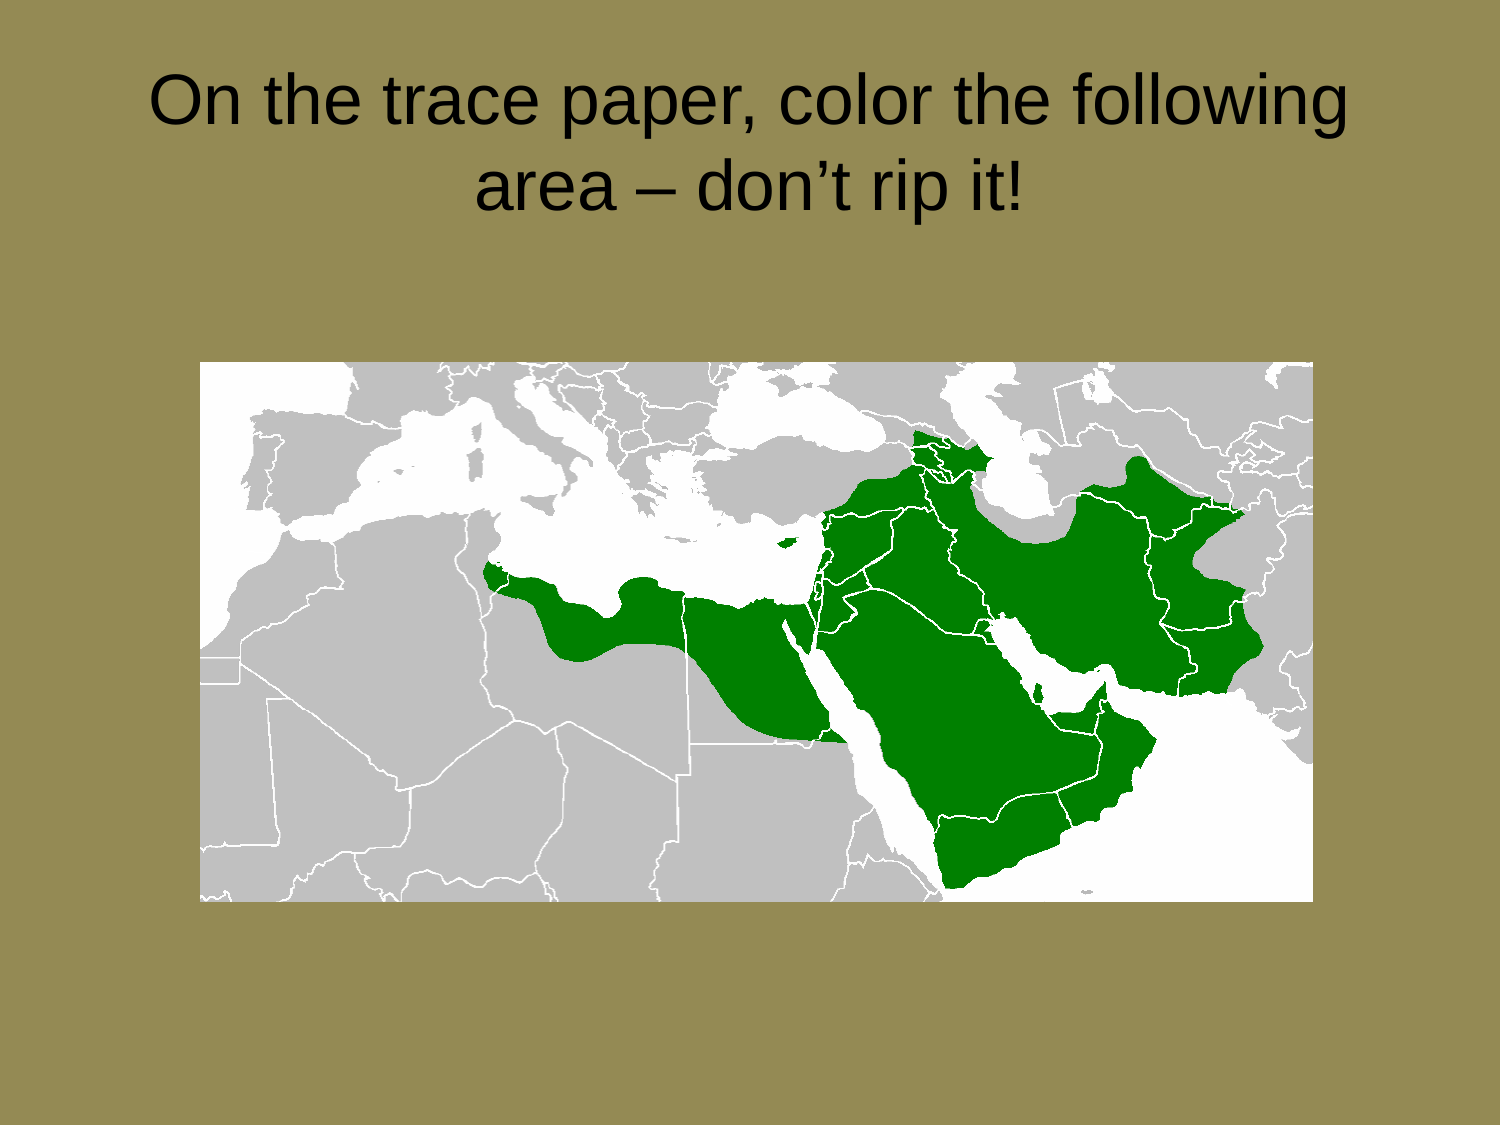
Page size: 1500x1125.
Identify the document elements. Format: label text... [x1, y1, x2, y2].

picture [199, 362, 1313, 903]
title On the trace paper, color the following area – don’t rip it! [75, 45, 1425, 233]
